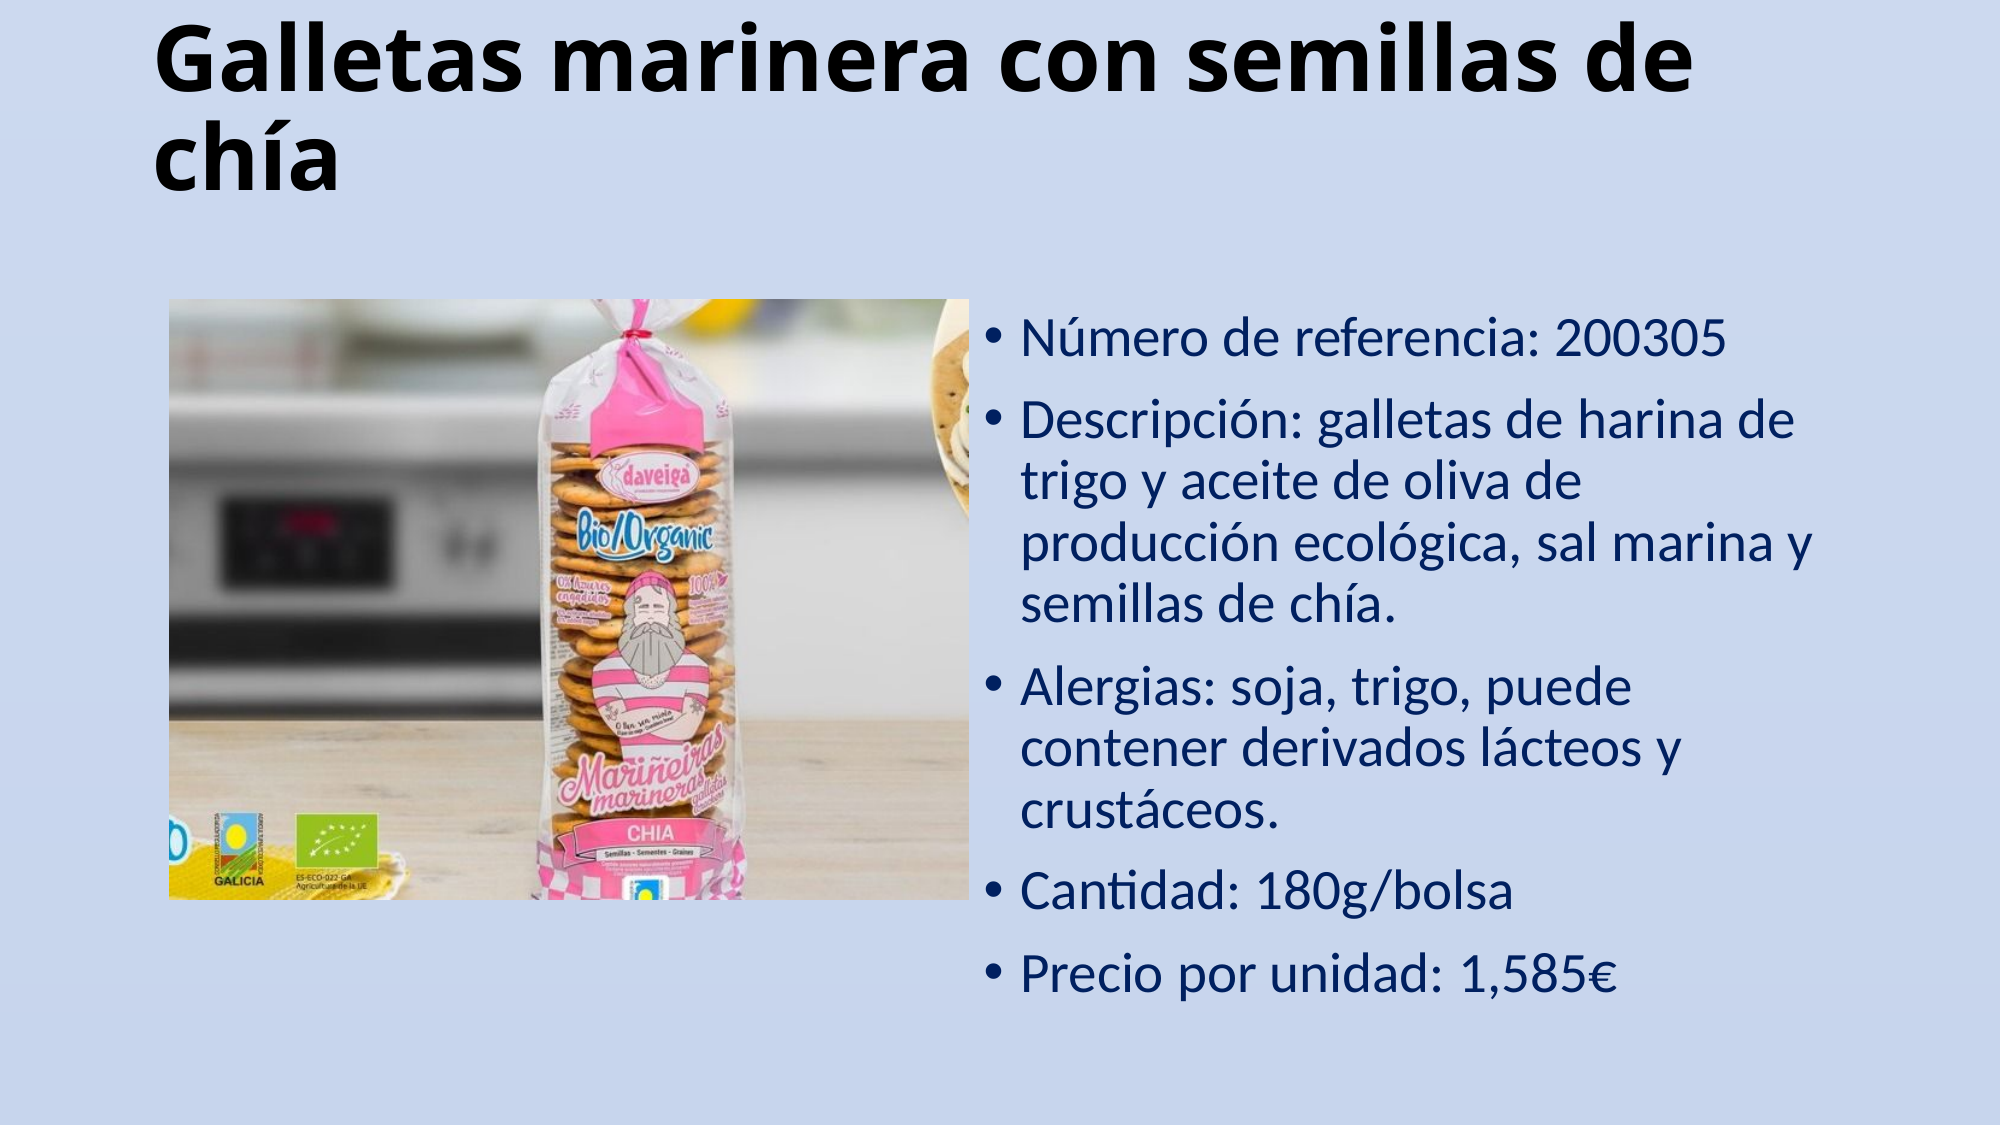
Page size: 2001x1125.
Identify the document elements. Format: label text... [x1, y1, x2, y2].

list Número de referencia: 200305 Descripción: galletas de harina de trigo y aceite de oliva de producción ecológica, sal marina y semillas de chía. Alergias: soja, trigo, puede contener derivados lácteos y crustáceos. Cantidad: 180g/bolsa Precio por unidad: 1,585€ [968, 299, 1863, 1014]
picture [169, 299, 969, 900]
title Galletas marinera con semillas de chía [137, 3, 1863, 221]
